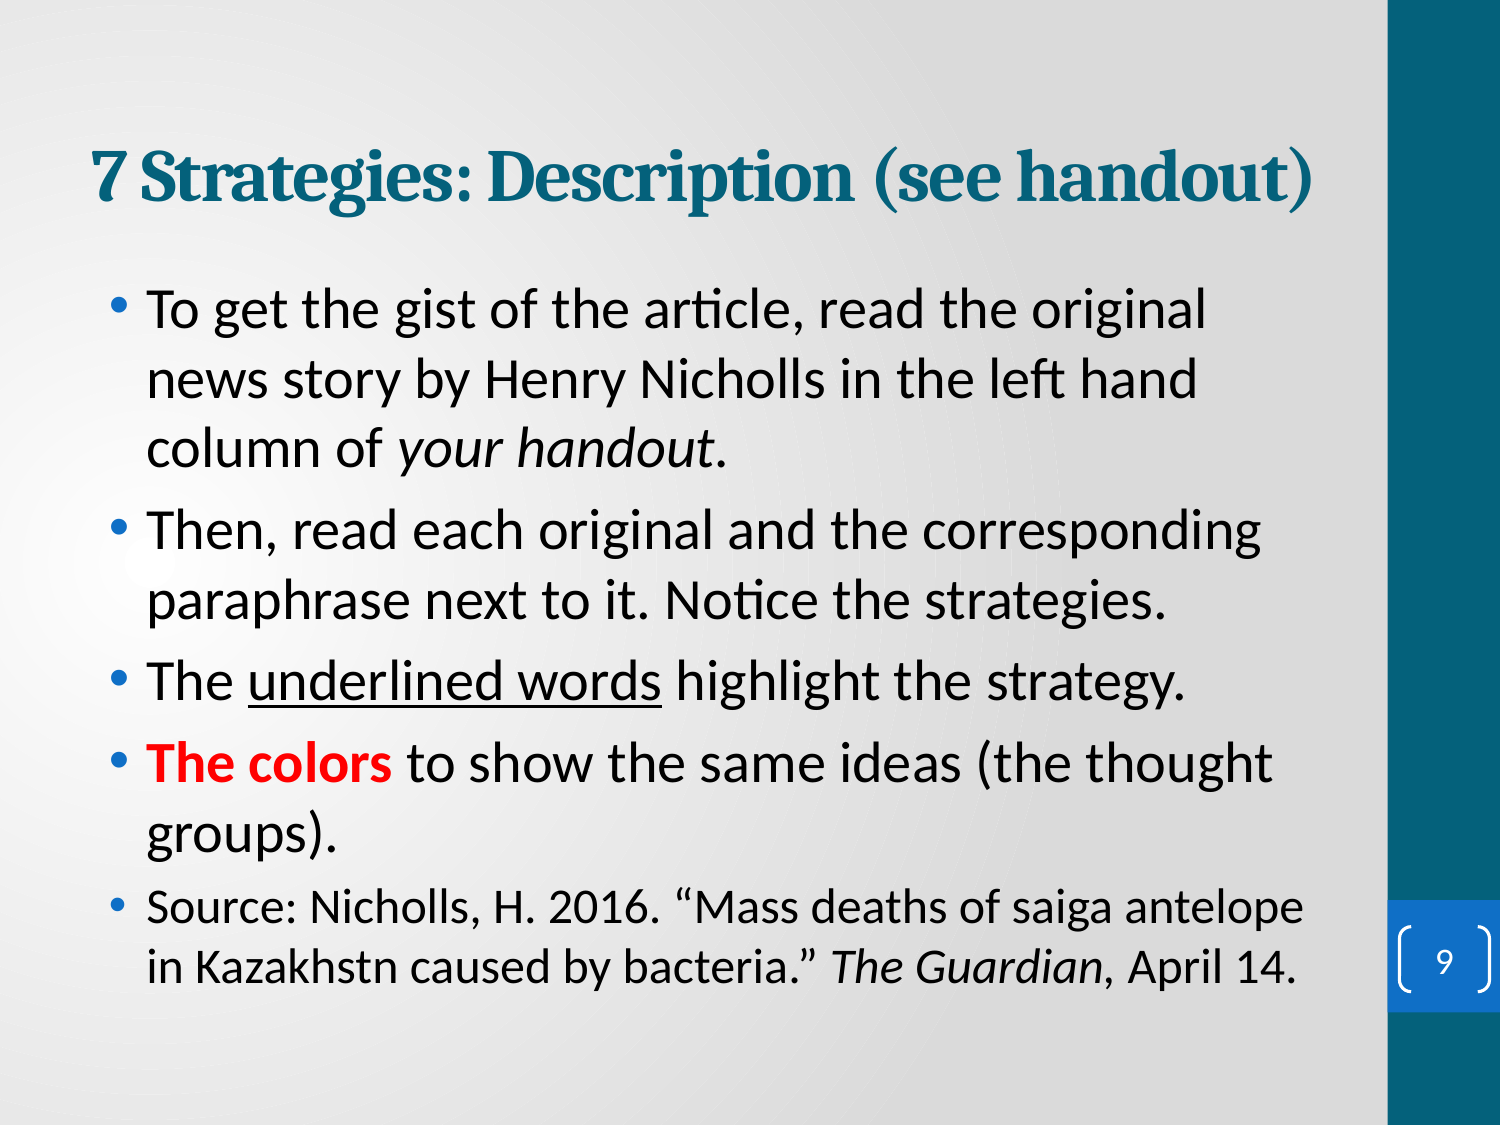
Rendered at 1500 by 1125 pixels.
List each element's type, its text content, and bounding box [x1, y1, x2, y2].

slide_number 9 [1397, 925, 1492, 994]
list To get the gist of the article, read the original news story by Henry Nicholls in the left hand column of your handout. Then, read each original and the corresponding paraphrase next to it. Notice the strategies. The underlined words highlight the strategy. The colors to show the same ideas (the thought groups). Source: Nicholls, H. 2016. “Mass deaths of saiga antelope in Kazakhstn caused by bacteria.” The Guardian, April 14. [75, 262, 1325, 1050]
title 7 Strategies: Description (see handout) [76, 78, 1427, 266]
